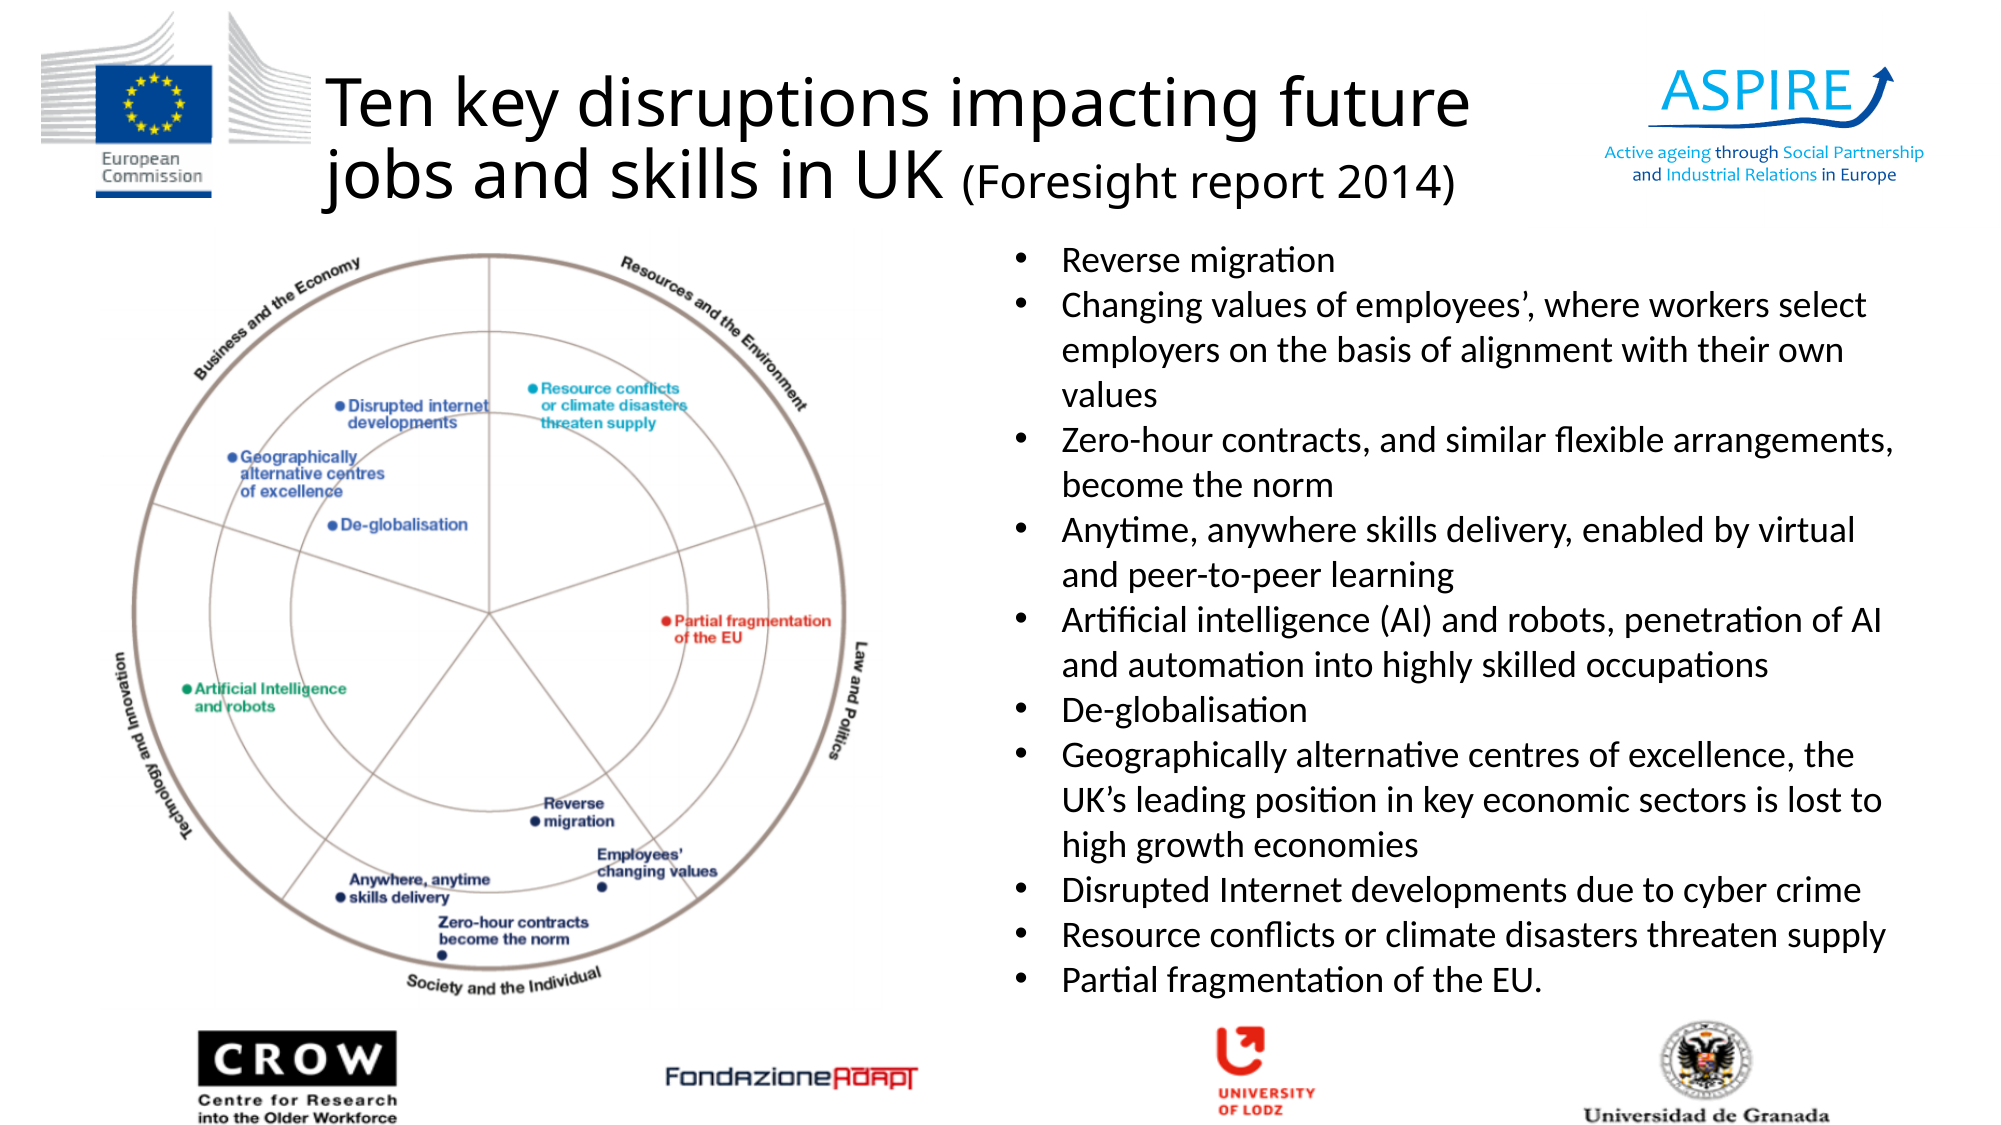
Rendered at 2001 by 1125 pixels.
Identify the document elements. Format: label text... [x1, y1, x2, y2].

picture [1529, 11, 2000, 228]
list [100, 227, 890, 1011]
picture [41, 11, 311, 198]
title Ten key disruptions impacting future jobs and skills in UK (Foresight report 2014) [310, 59, 1529, 278]
picture [136, 969, 1864, 1125]
text_box Reverse migration Changing values of employees’, where workers select employers on the basis of alignment with their own values Zero-hour contracts, and similar flexible arrangements, become the norm Anytime, anywhere skills delivery, enabled by virtual and peer-to-peer learning Artificial intelligence (AI) and robots, penetration of AI and automation into highly skilled occupations De-globalisation Geographically alternative centres of excellence, the UK’s leading position in key economic sectors is lost to high growth economies Disrupted Internet developments due to cyber crime Resource conflicts or climate disasters threaten supply Partial fragmentation of the EU. [999, 227, 1927, 1053]
